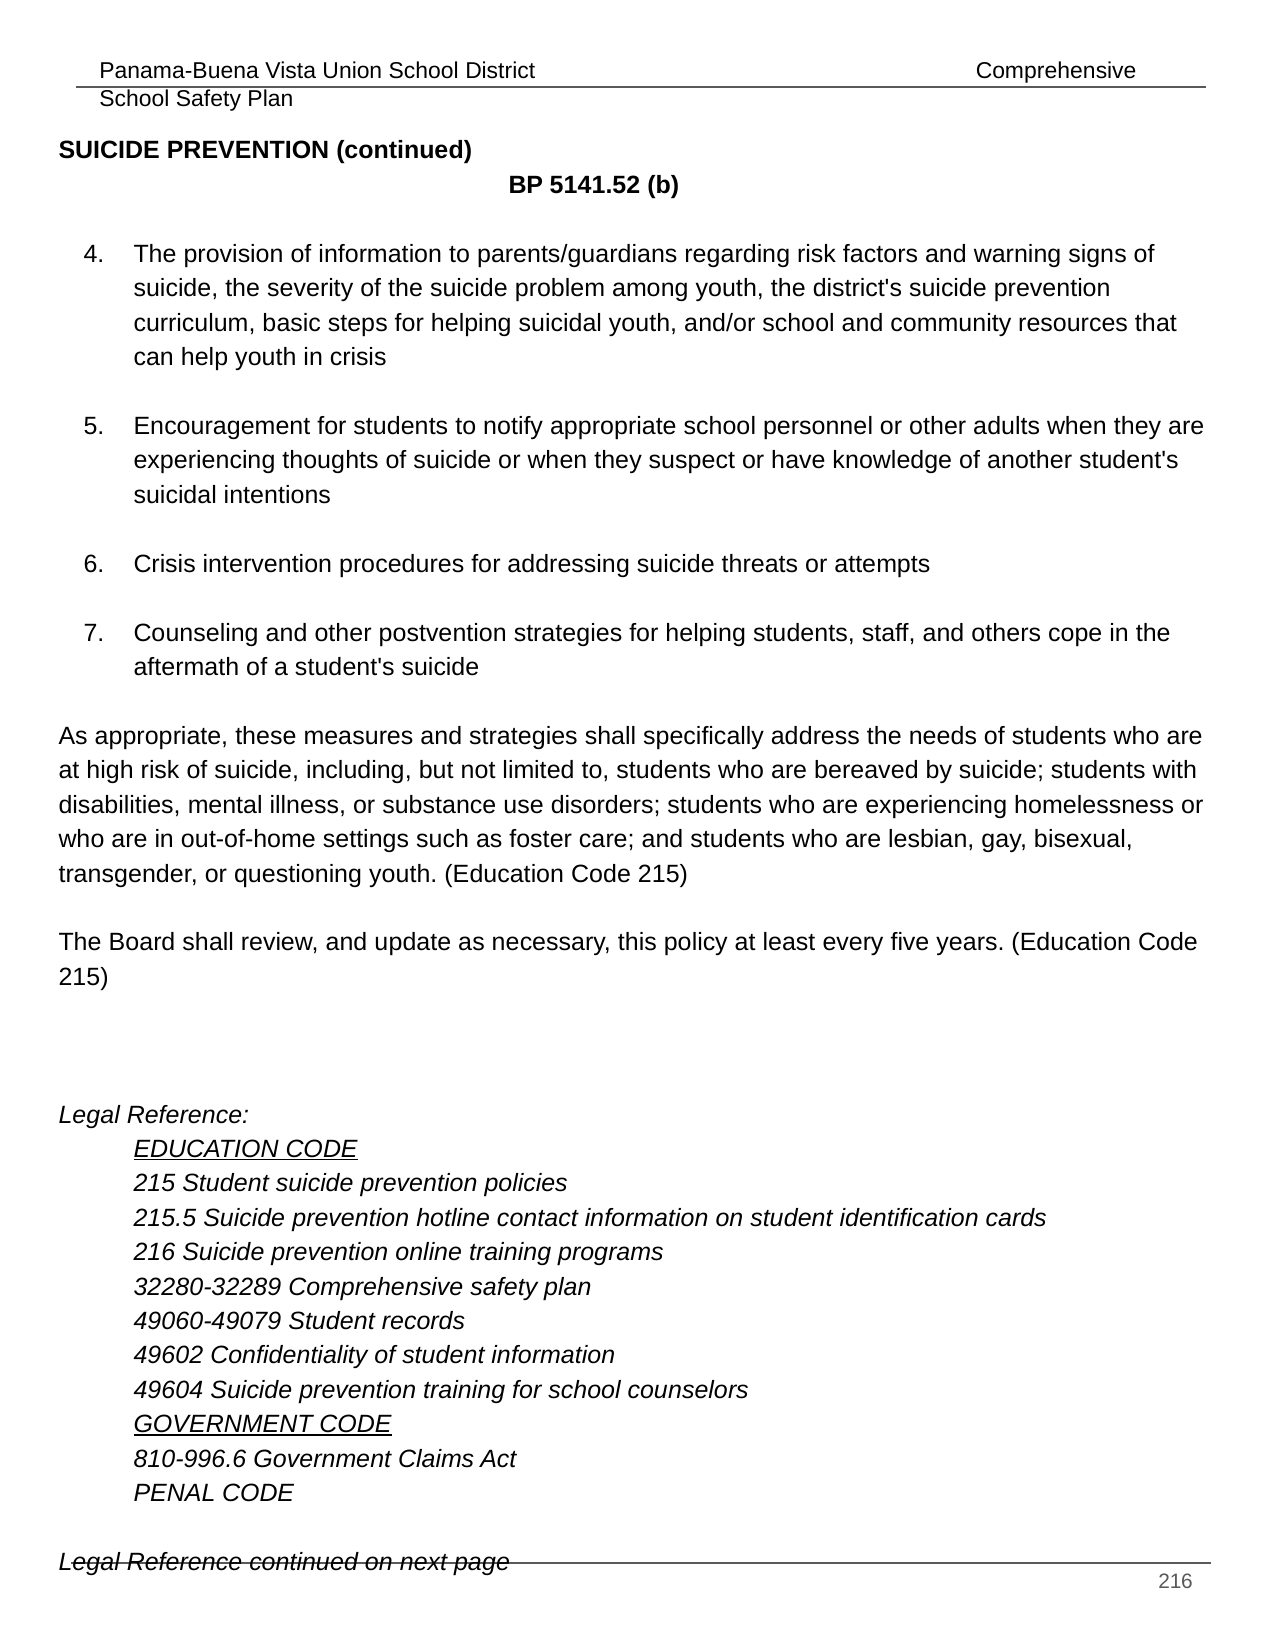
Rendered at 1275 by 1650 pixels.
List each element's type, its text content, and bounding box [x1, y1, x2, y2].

list SUICIDE PREVENTION (continued) BP 5141.52 (b) The provision of information to parents/guardians regarding risk factors and warning signs of suicide, the severity of the suicide problem among youth, the district's suicide prevention curriculum, basic steps for helping suicidal youth, and/or school and community resources that can help youth in crisis Encouragement for students to notify appropriate school personnel or other adults when they are experiencing thoughts of suicide or when they suspect or have knowledge of another student's suicidal intentions Crisis intervention procedures for addressing suicide threats or attempts Counseling and other postvention strategies for helping students, staff, and others cope in the aftermath of a student's suicide As appropriate, these measures and strategies shall specifically address the needs of students who are at high risk of suicide, including, but not limited to, students who are bereaved by suicide; students with disabilities, mental illness, or substance use disorders; students who are experiencing homelessness or who are in out-of-home settings such as foster care; and students who are lesbian, gay, bisexual, transgender, or questioning youth. (Education Code 215) The Board shall review, and update as necessary, this policy at least every five years. (Education Code 215) Legal Reference: EDUCATION CODE 215 Student suicide prevention policies 215.5 Suicide prevention hotline contact information on student identification cards 216 Suicide prevention online training programs 32280-32289 Comprehensive safety plan 49060-49079 Student records 49602 Confidentiality of student information 49604 Suicide prevention training for school counselors GOVERNMENT CODE 810-996.6 Government Claims Act PENAL CODE Legal Reference continued on next page [43, 114, 1232, 1576]
slide_number ‹#› [1131, 1552, 1208, 1623]
